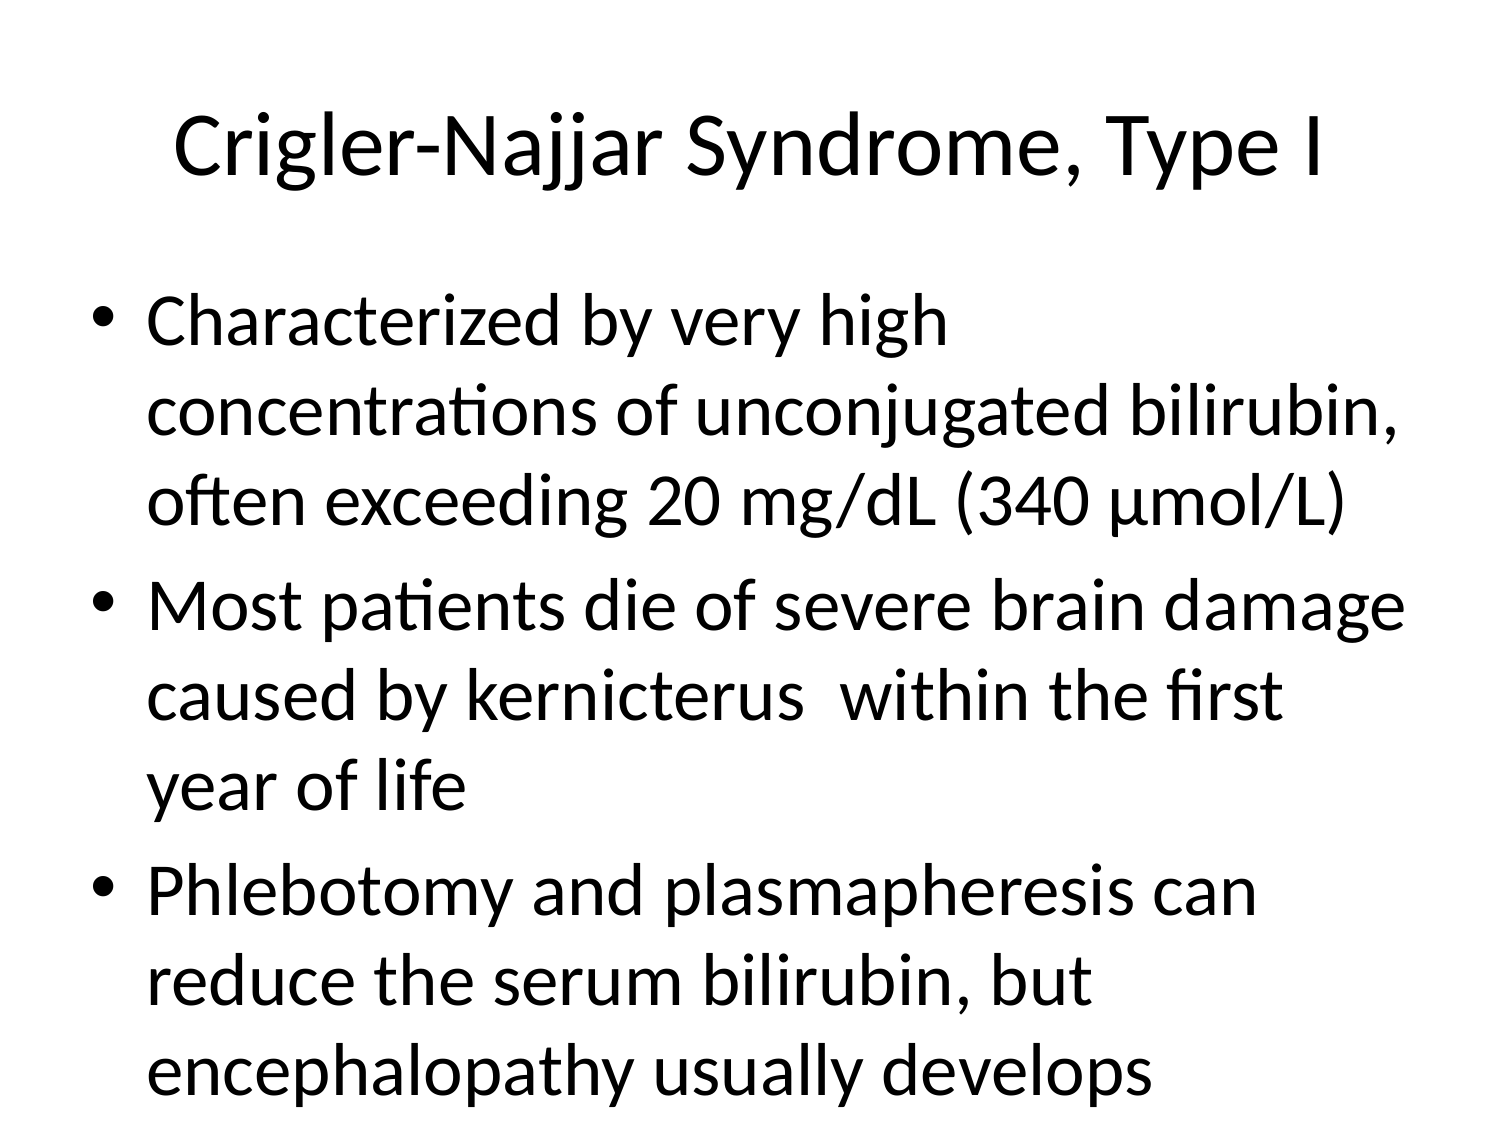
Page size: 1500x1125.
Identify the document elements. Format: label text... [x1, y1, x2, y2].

list Characterized by very high concentrations of unconjugated bilirubin, often exceeding 20 mg/dL (340 μmol/L) Most patients die of severe brain damage caused by kernicterus within the first year of life Phlebotomy and plasmapheresis can reduce the serum bilirubin, but encephalopathy usually develops The only effective therapy is early liver transplantation [75, 262, 1425, 1005]
title Crigler-Najjar Syndrome, Type I [75, 45, 1425, 233]
